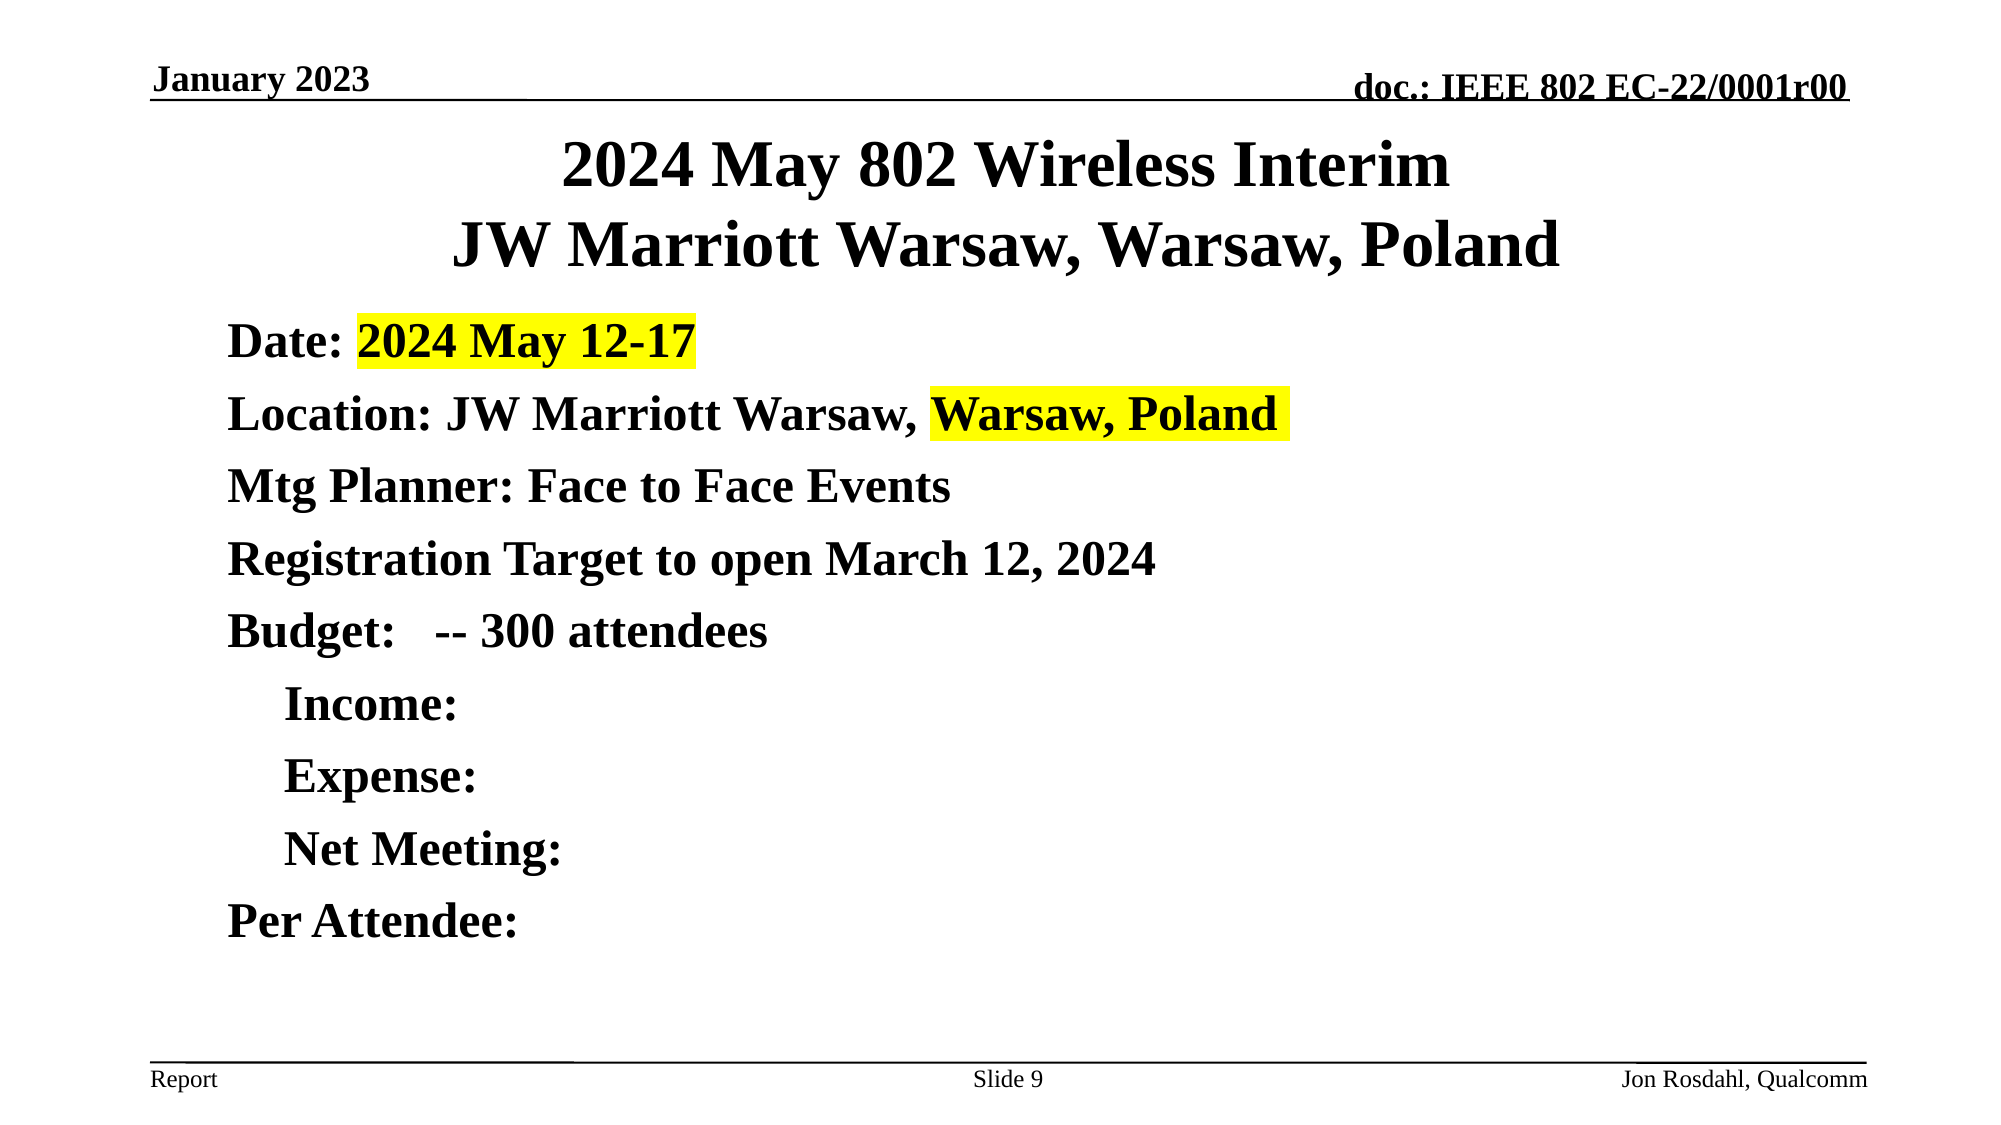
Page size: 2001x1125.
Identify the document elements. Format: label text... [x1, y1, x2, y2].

slide_number Slide 9 [950, 1061, 1067, 1123]
title 2024 May 802 Wireless Interim JW Marriott Warsaw, Warsaw, Poland [362, 112, 1652, 288]
list Date: 2024 May 12-17 Location: JW Marriott Warsaw, Warsaw, Poland Mtg Planner: Face to Face Events Registration Target to open March 12, 2024 Budget: -- 300 attendees Income: Expense: Net Meeting: Per Attendee: [212, 299, 1638, 1000]
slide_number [152, 54, 563, 100]
footer Jon Rosdahl, Qualcomm [1171, 1061, 1869, 1093]
